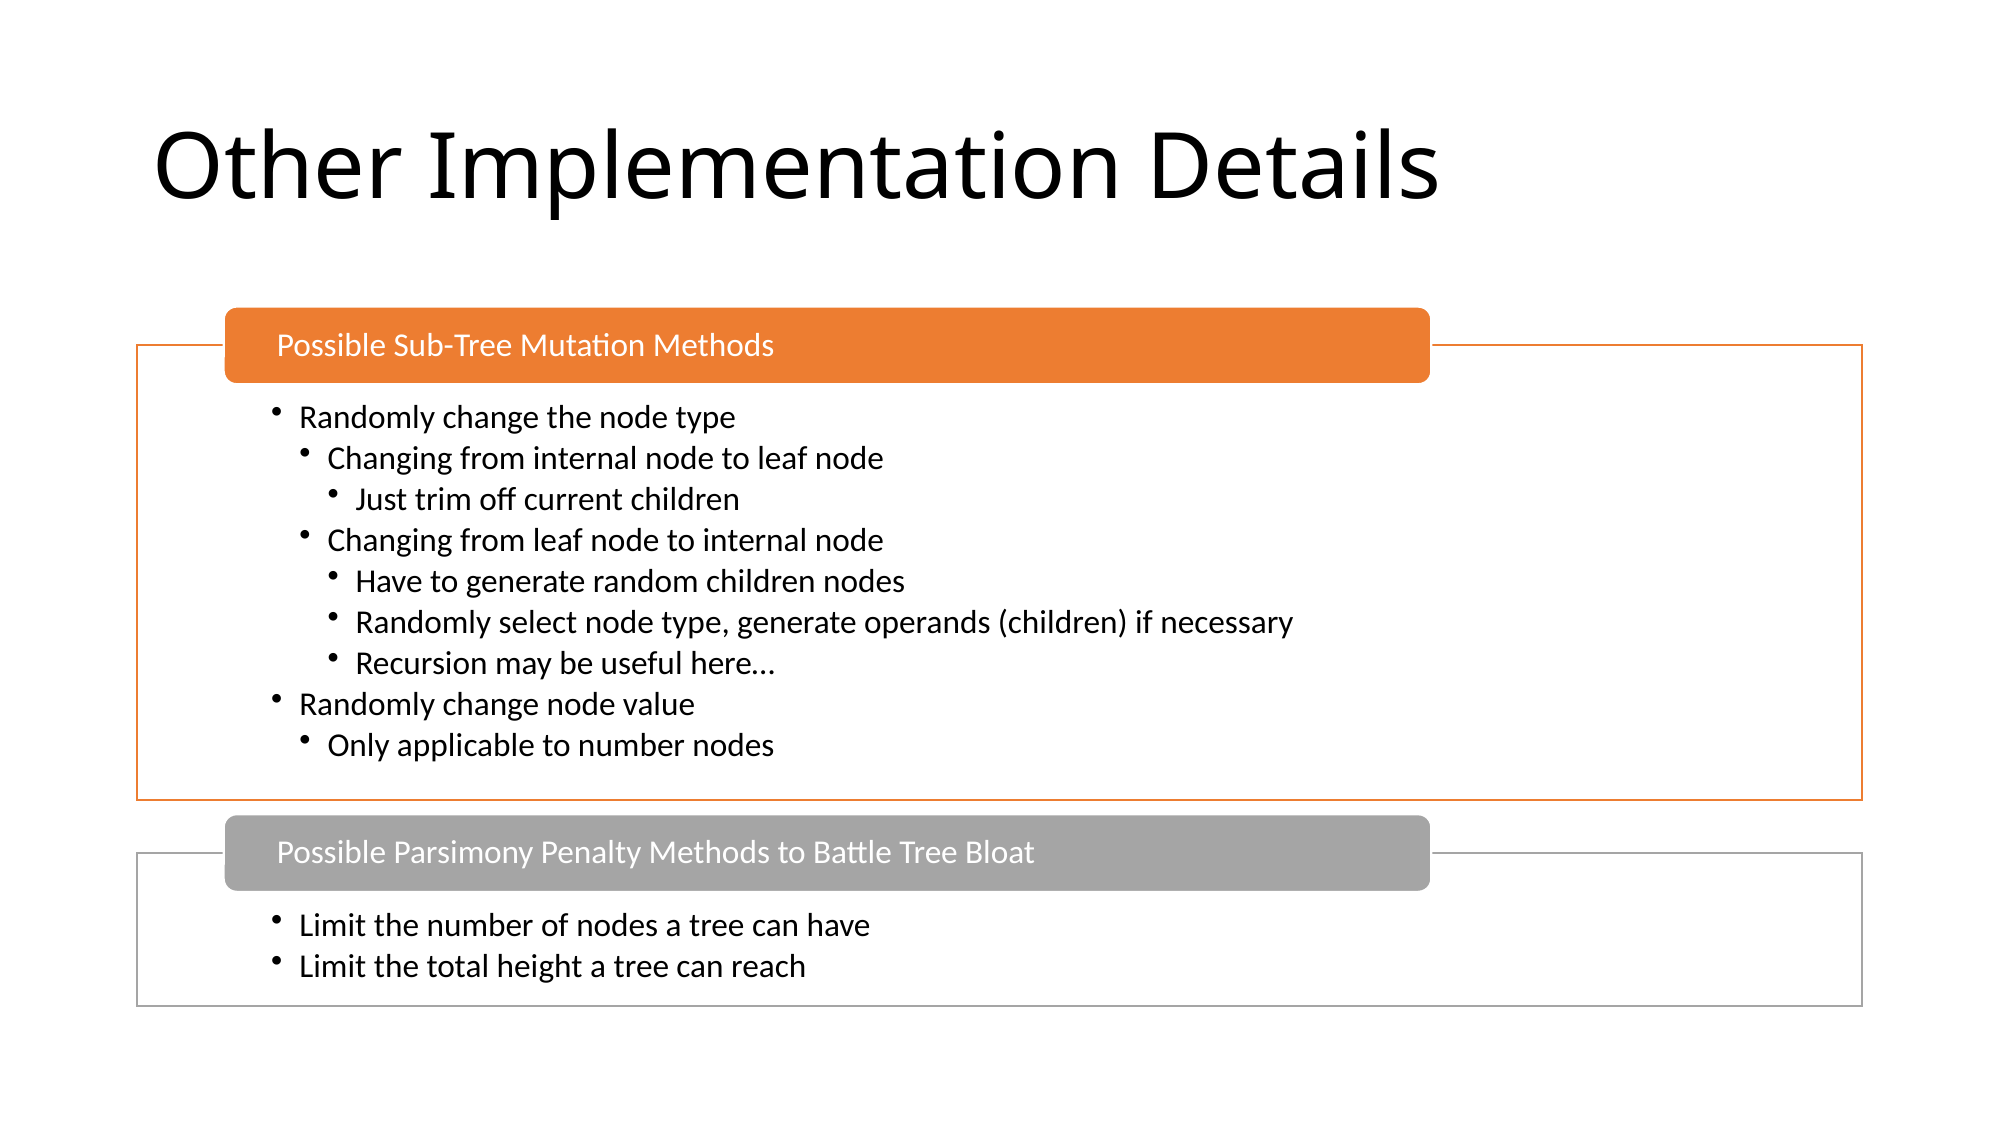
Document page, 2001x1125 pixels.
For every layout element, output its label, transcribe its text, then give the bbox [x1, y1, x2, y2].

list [137, 299, 1863, 1014]
title Other Implementation Details [137, 59, 1863, 278]
